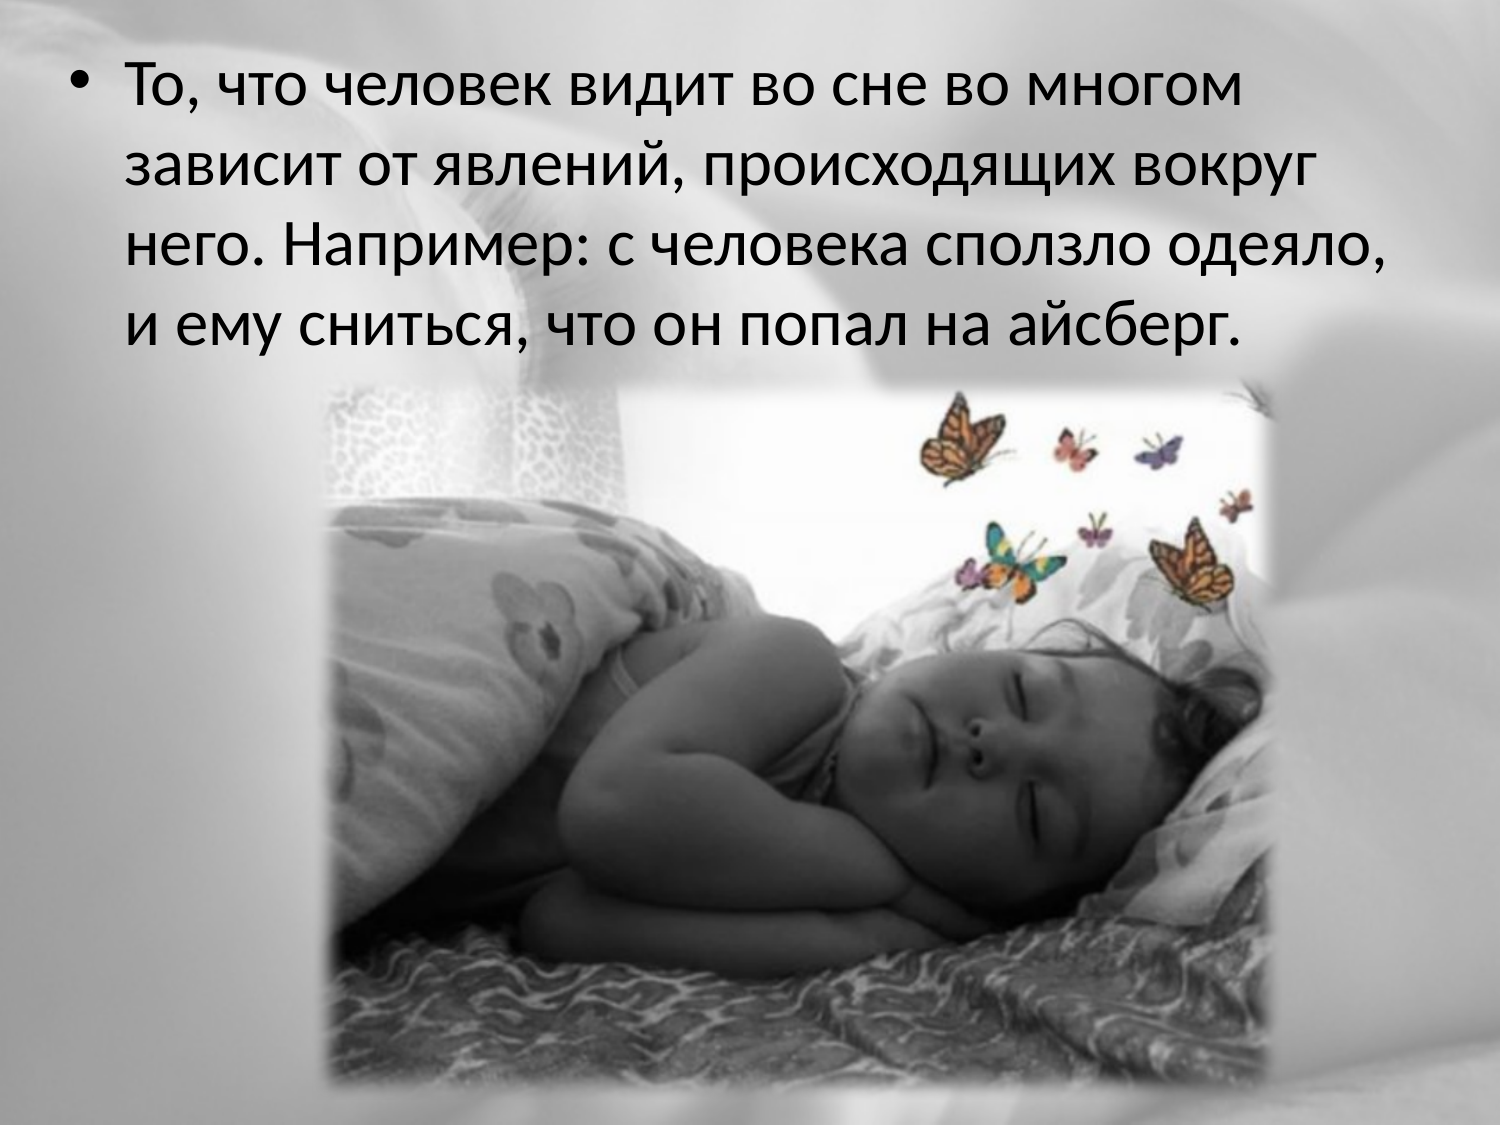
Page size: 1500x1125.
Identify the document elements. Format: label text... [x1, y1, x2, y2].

list То, что человек видит во сне во многом зависит от явлений, происходящих вокруг него. Например: с человека сползло одеяло, и ему сниться, что он попал на айсберг. [53, 30, 1447, 504]
picture [312, 373, 1282, 1101]
